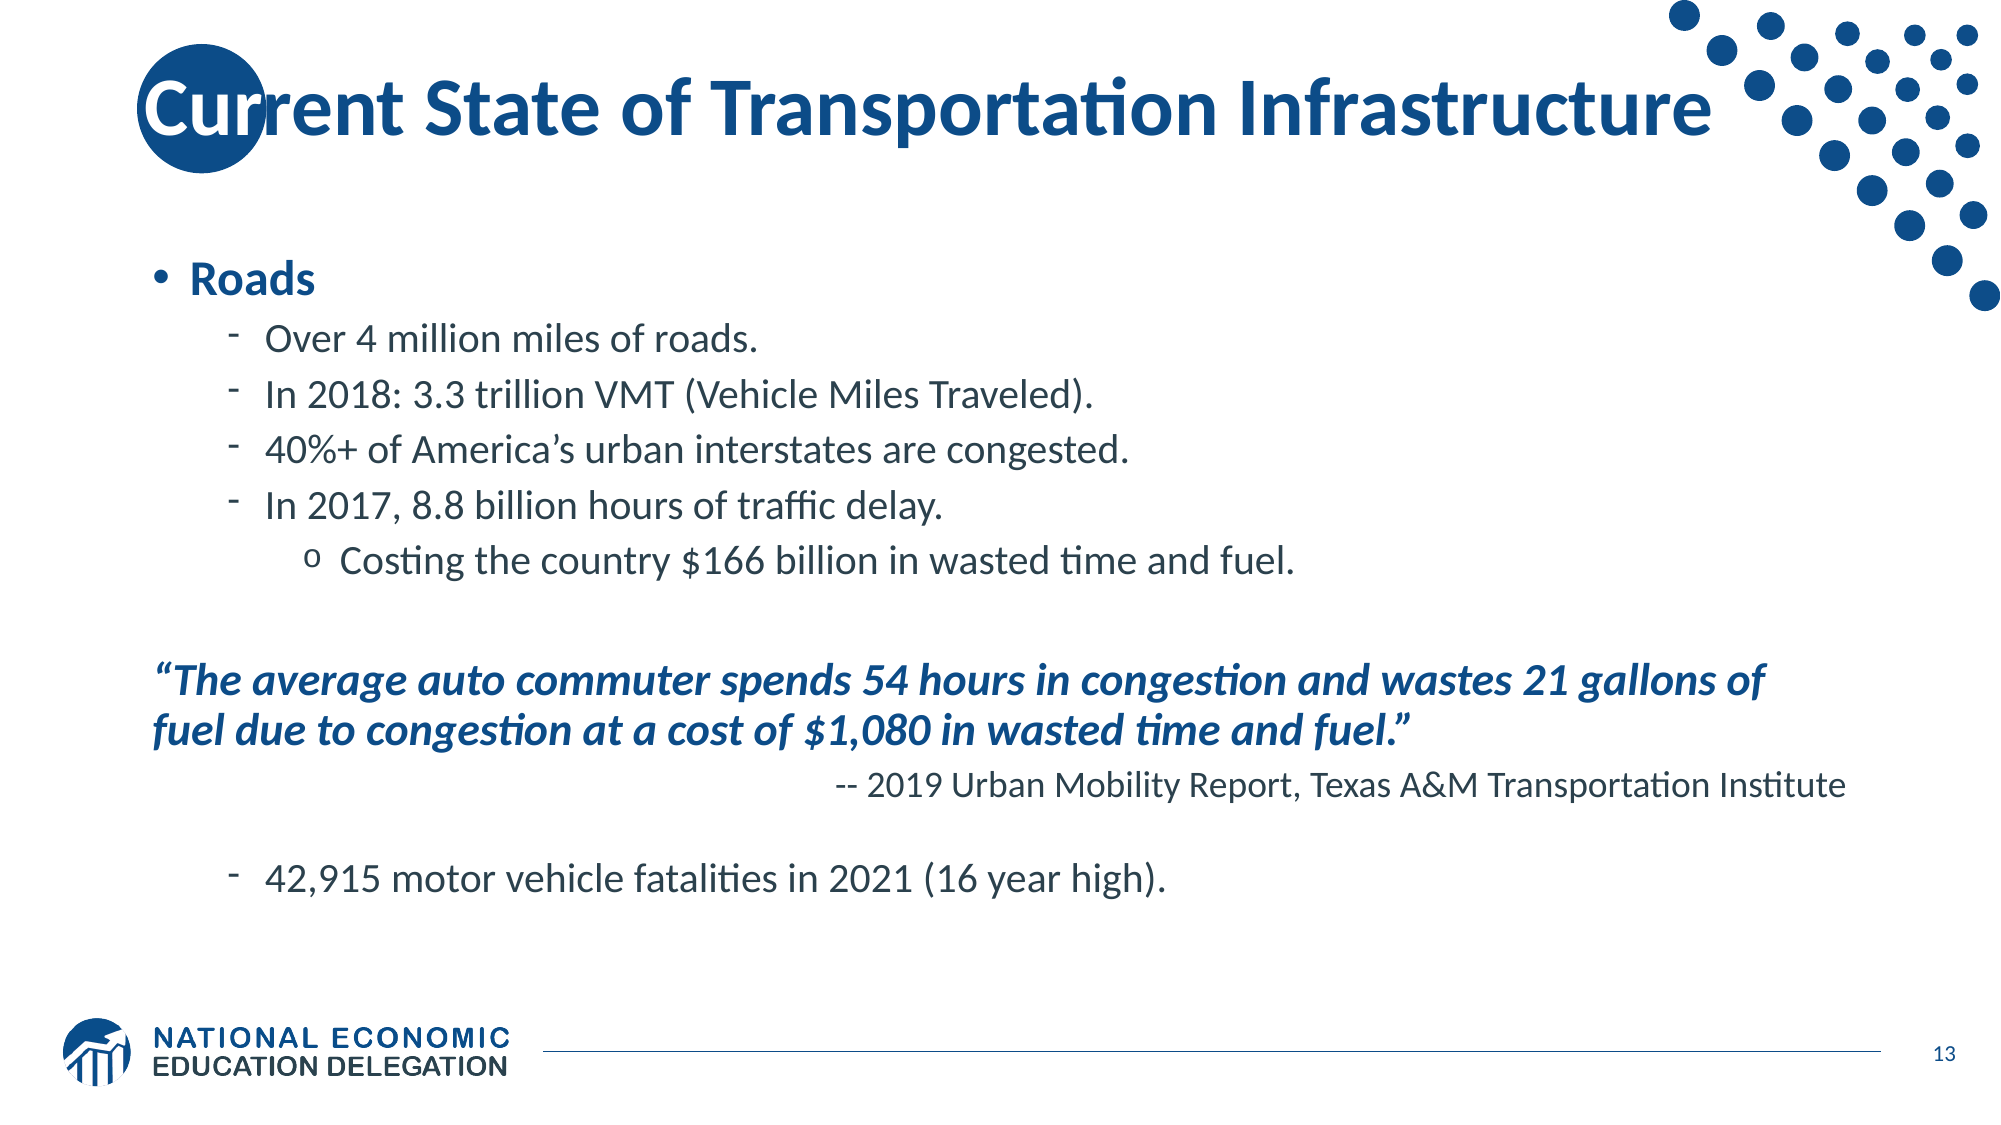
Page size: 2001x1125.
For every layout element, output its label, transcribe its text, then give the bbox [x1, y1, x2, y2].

title Current State of Transportation Infrastructure [129, 0, 1855, 218]
slide_number 13 [1521, 1022, 1972, 1082]
list Roads Over 4 million miles of roads. In 2018: 3.3 trillion VMT (Vehicle Miles Traveled). 40%+ of America’s urban interstates are congested. In 2017, 8.8 billion hours of traffic delay. Costing the country $166 billion in wasted time and fuel. “The average auto commuter spends 54 hours in congestion and wastes 21 gallons of fuel due to congestion at a cost of $1,080 in wasted time and fuel.” -- 2019 Urban Mobility Report, Texas A&M Transportation Institute 42,915 motor vehicle fatalities in 2021 (16 year high). [137, 182, 1863, 972]
picture [55, 1013, 520, 1091]
